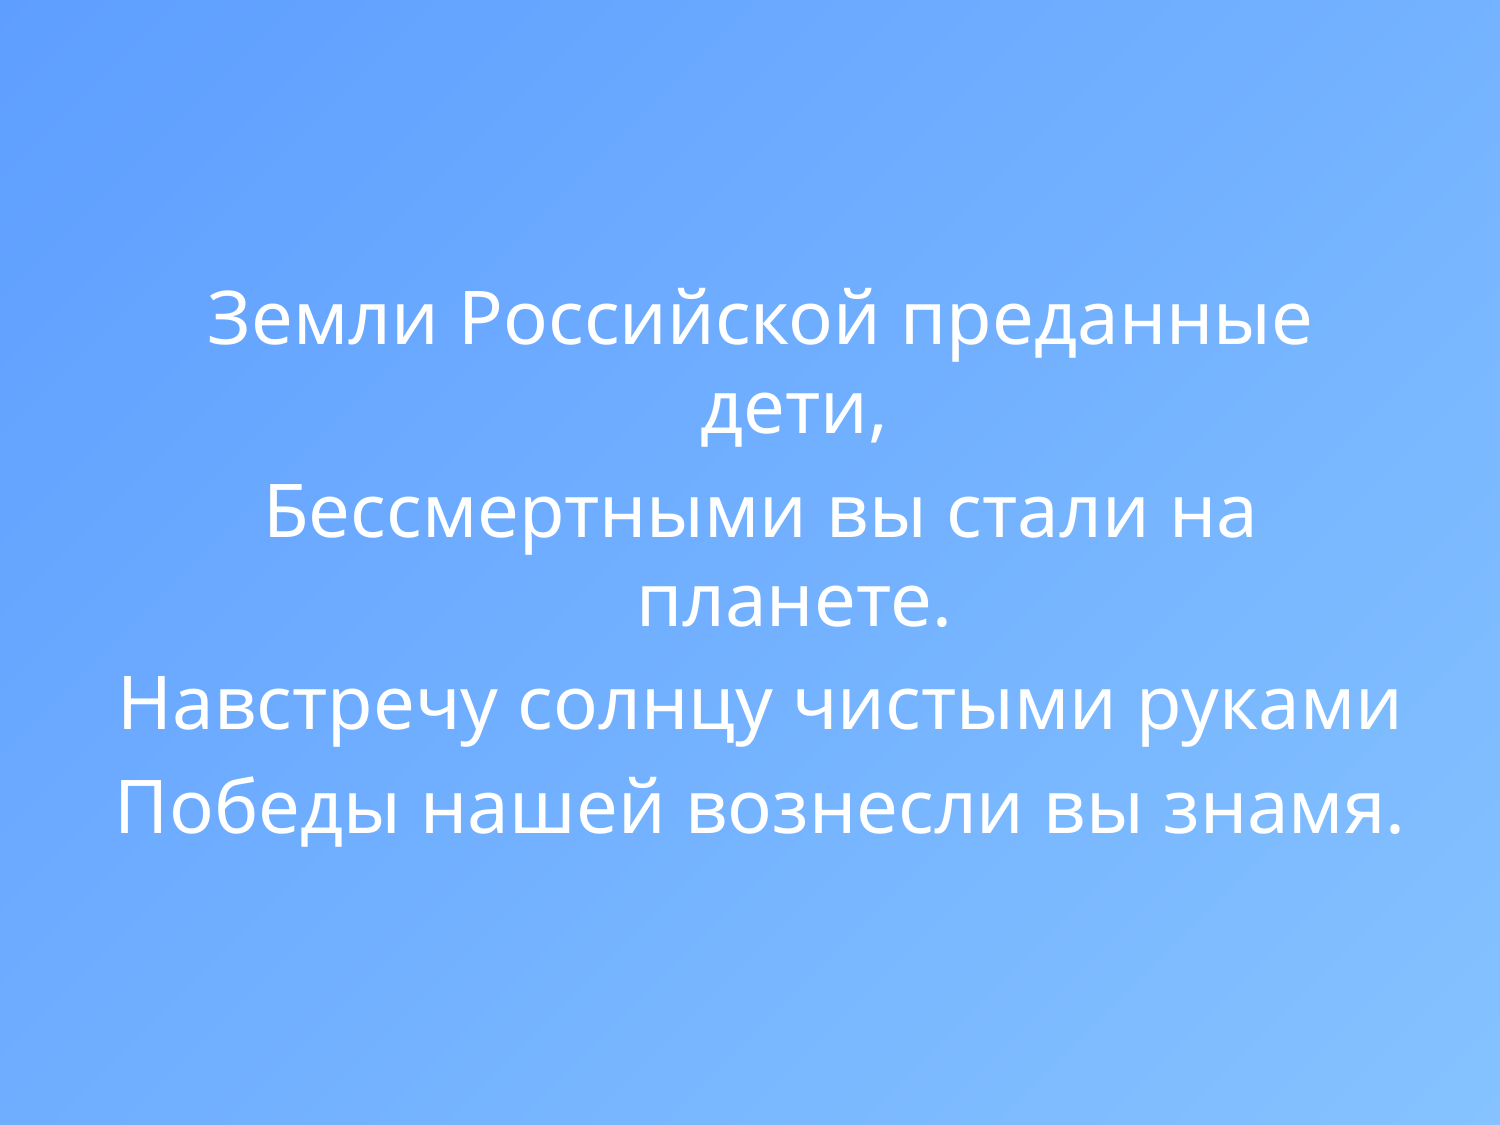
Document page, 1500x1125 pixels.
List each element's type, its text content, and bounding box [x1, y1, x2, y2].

list Земли Российской преданные дети, Бессмертными вы стали на планете. Навстречу солнцу чистыми руками Победы нашей вознесли вы знамя. [75, 262, 1425, 1035]
